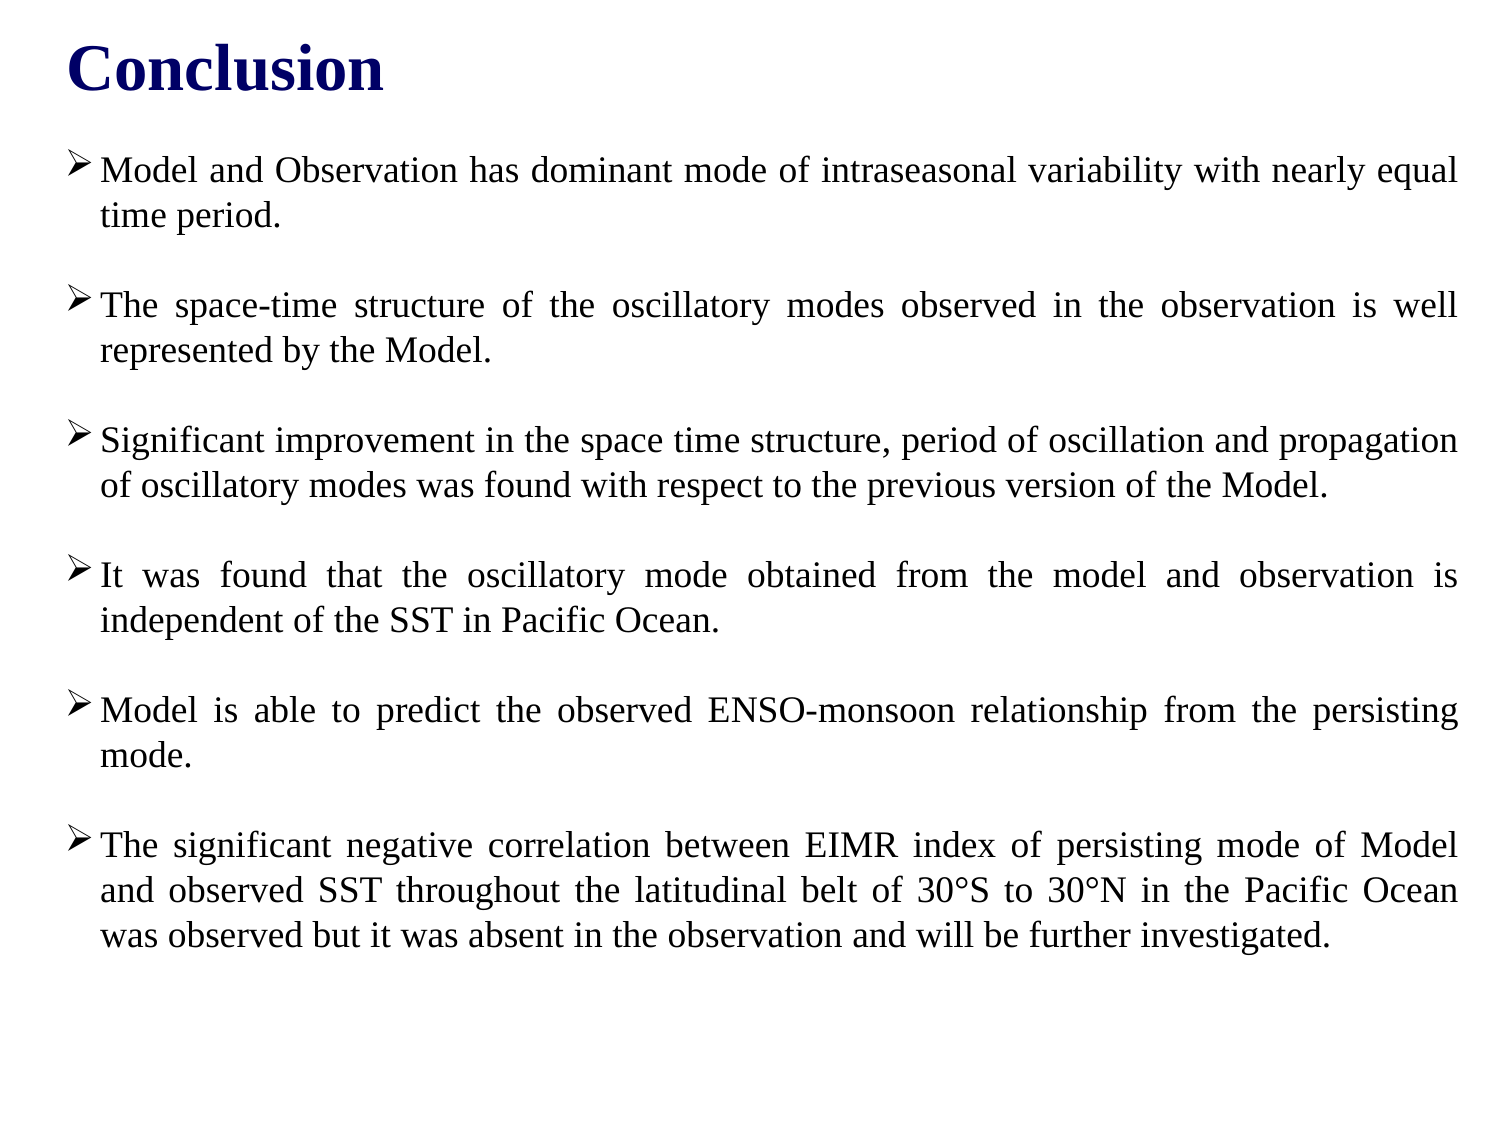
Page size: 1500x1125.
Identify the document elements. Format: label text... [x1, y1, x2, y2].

text_box Model and Observation has dominant mode of intraseasonal variability with nearly equal time period. The space-time structure of the oscillatory modes observed in the observation is well represented by the Model. Significant improvement in the space time structure, period of oscillation and propagation of oscillatory modes was found with respect to the previous version of the Model. It was found that the oscillatory mode obtained from the model and observation is independent of the SST in Pacific Ocean. Model is able to predict the observed ENSO-monsoon relationship from the persisting mode. The significant negative correlation between EIMR index of persisting mode of Model and observed SST throughout the latitudinal belt of 30°S to 30°N in the Pacific Ocean was observed but it was absent in the observation and will be further investigated. [49, 137, 1475, 963]
text_box Conclusion [51, 16, 401, 112]
